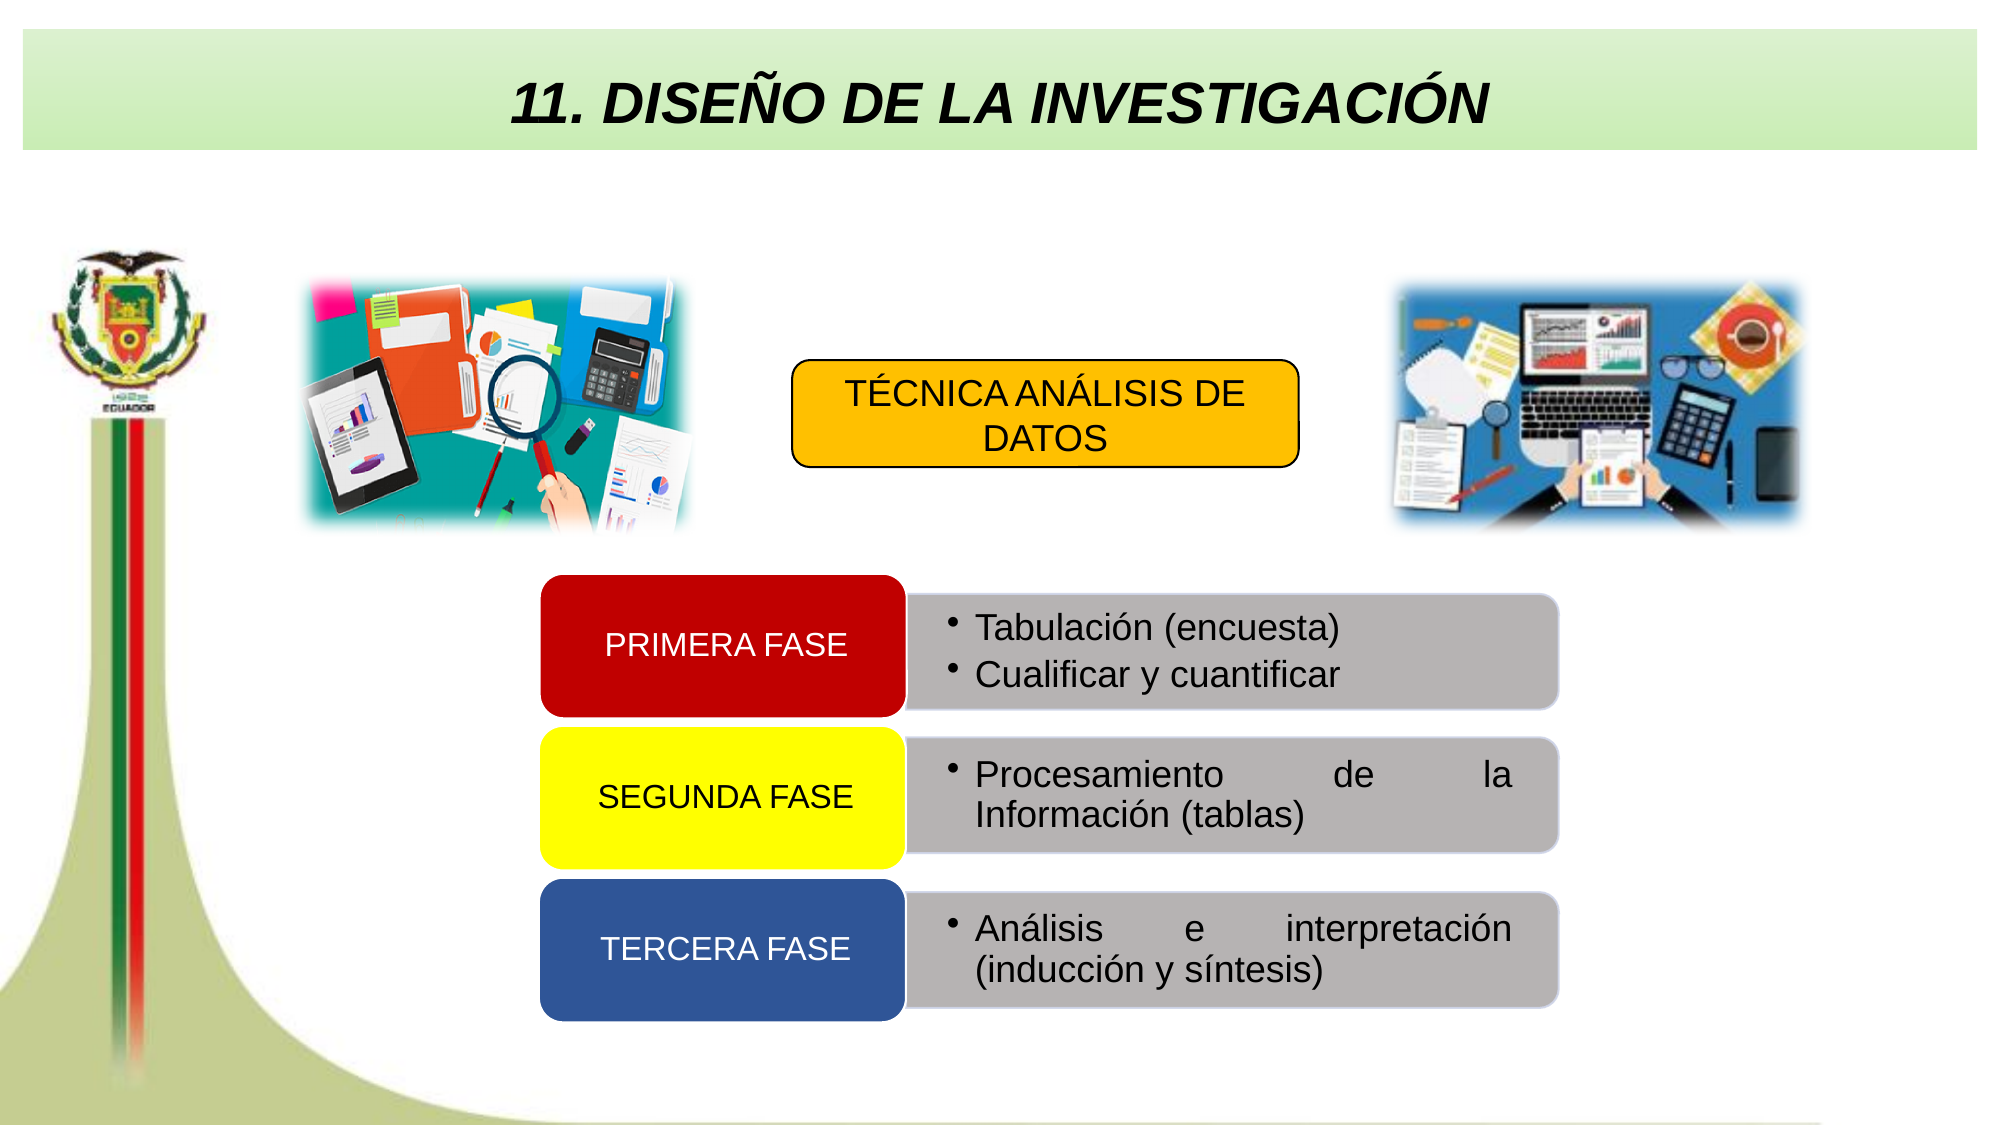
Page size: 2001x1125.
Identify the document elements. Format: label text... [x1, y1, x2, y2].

picture [0, 0, 2001, 1125]
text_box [538, 573, 1559, 1023]
text_box 11. DISEÑO DE LA INVESTIGACIÓN [22, 29, 1978, 151]
text_box TÉCNICA ANÁLISIS DE DATOS [791, 359, 1300, 469]
